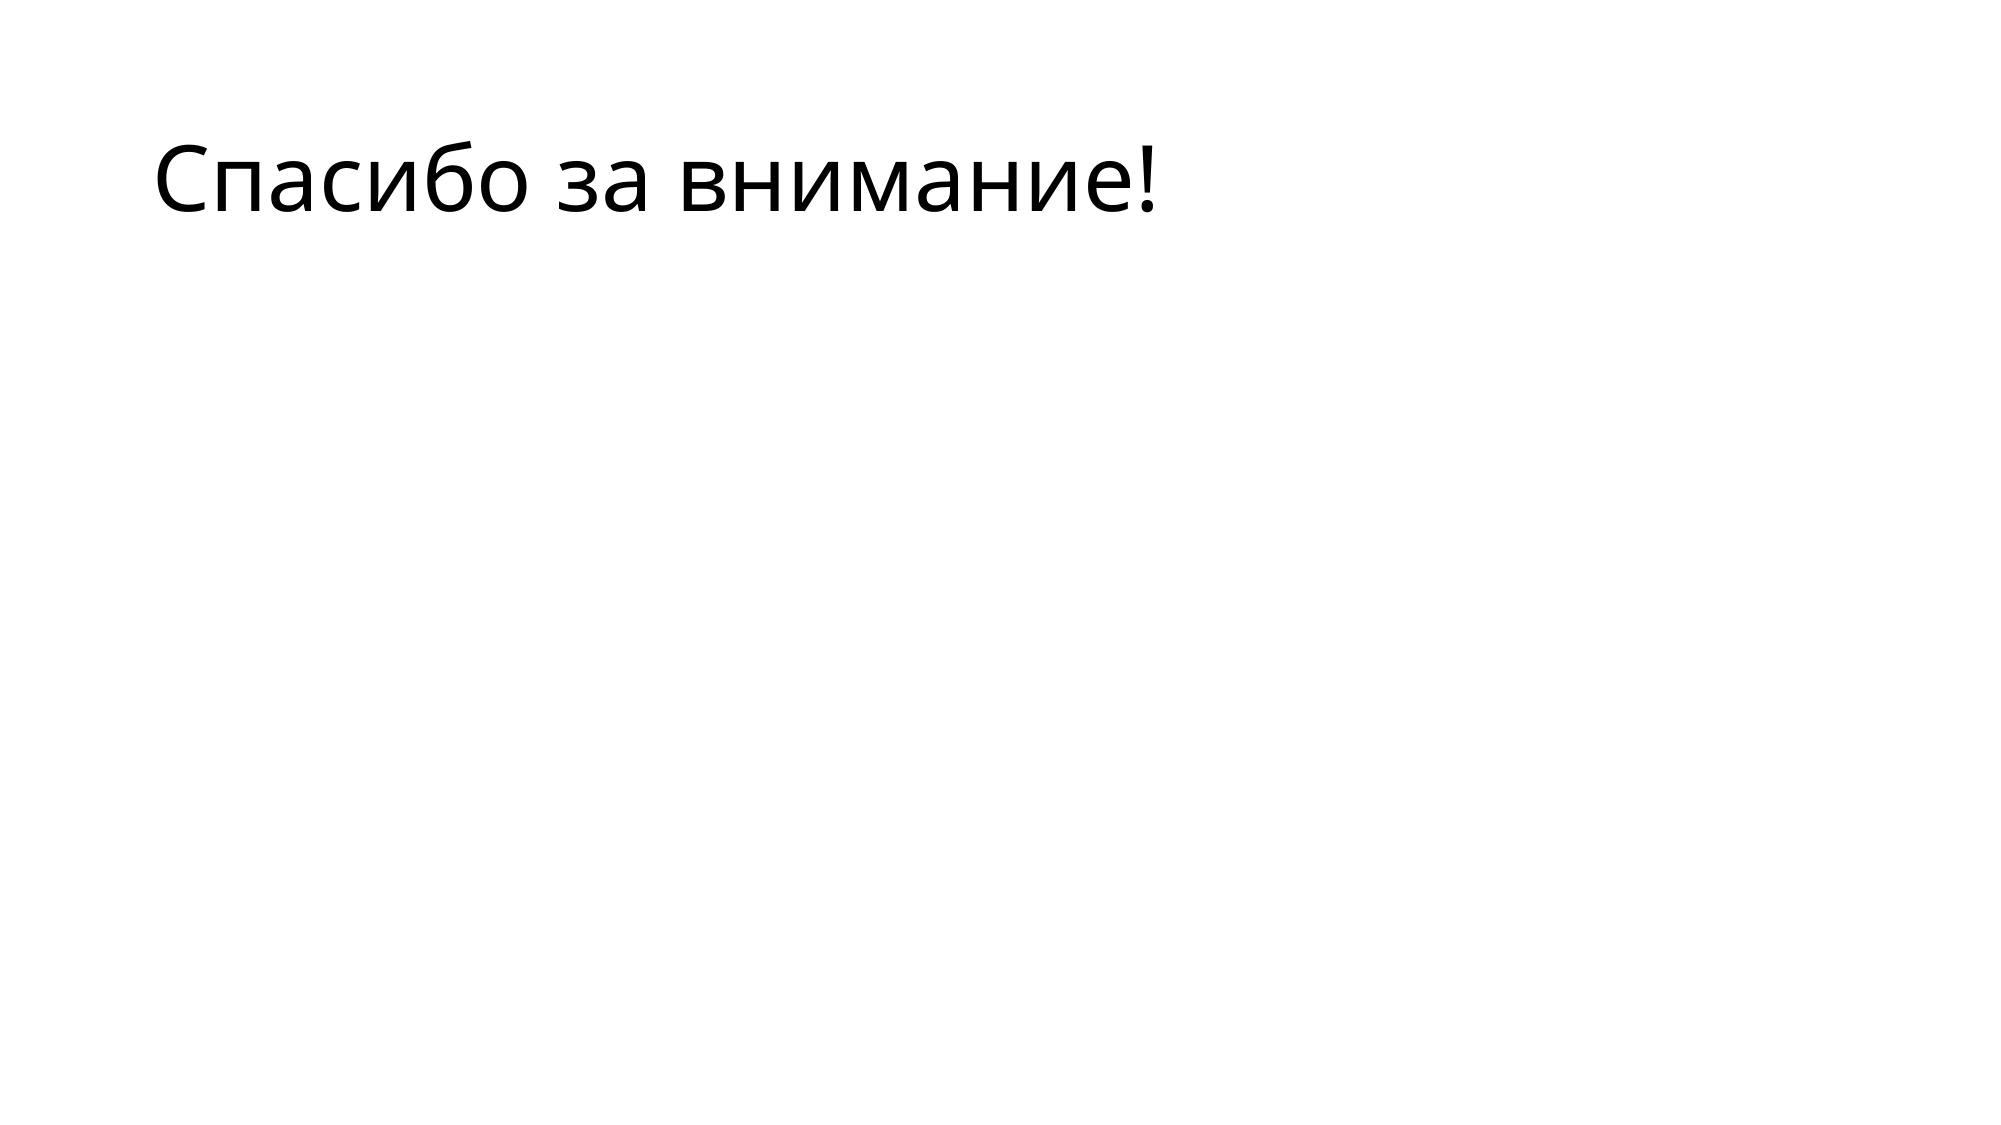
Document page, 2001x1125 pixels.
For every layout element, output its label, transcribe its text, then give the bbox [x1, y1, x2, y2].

title Спасибо за внимание! [137, 85, 1863, 278]
